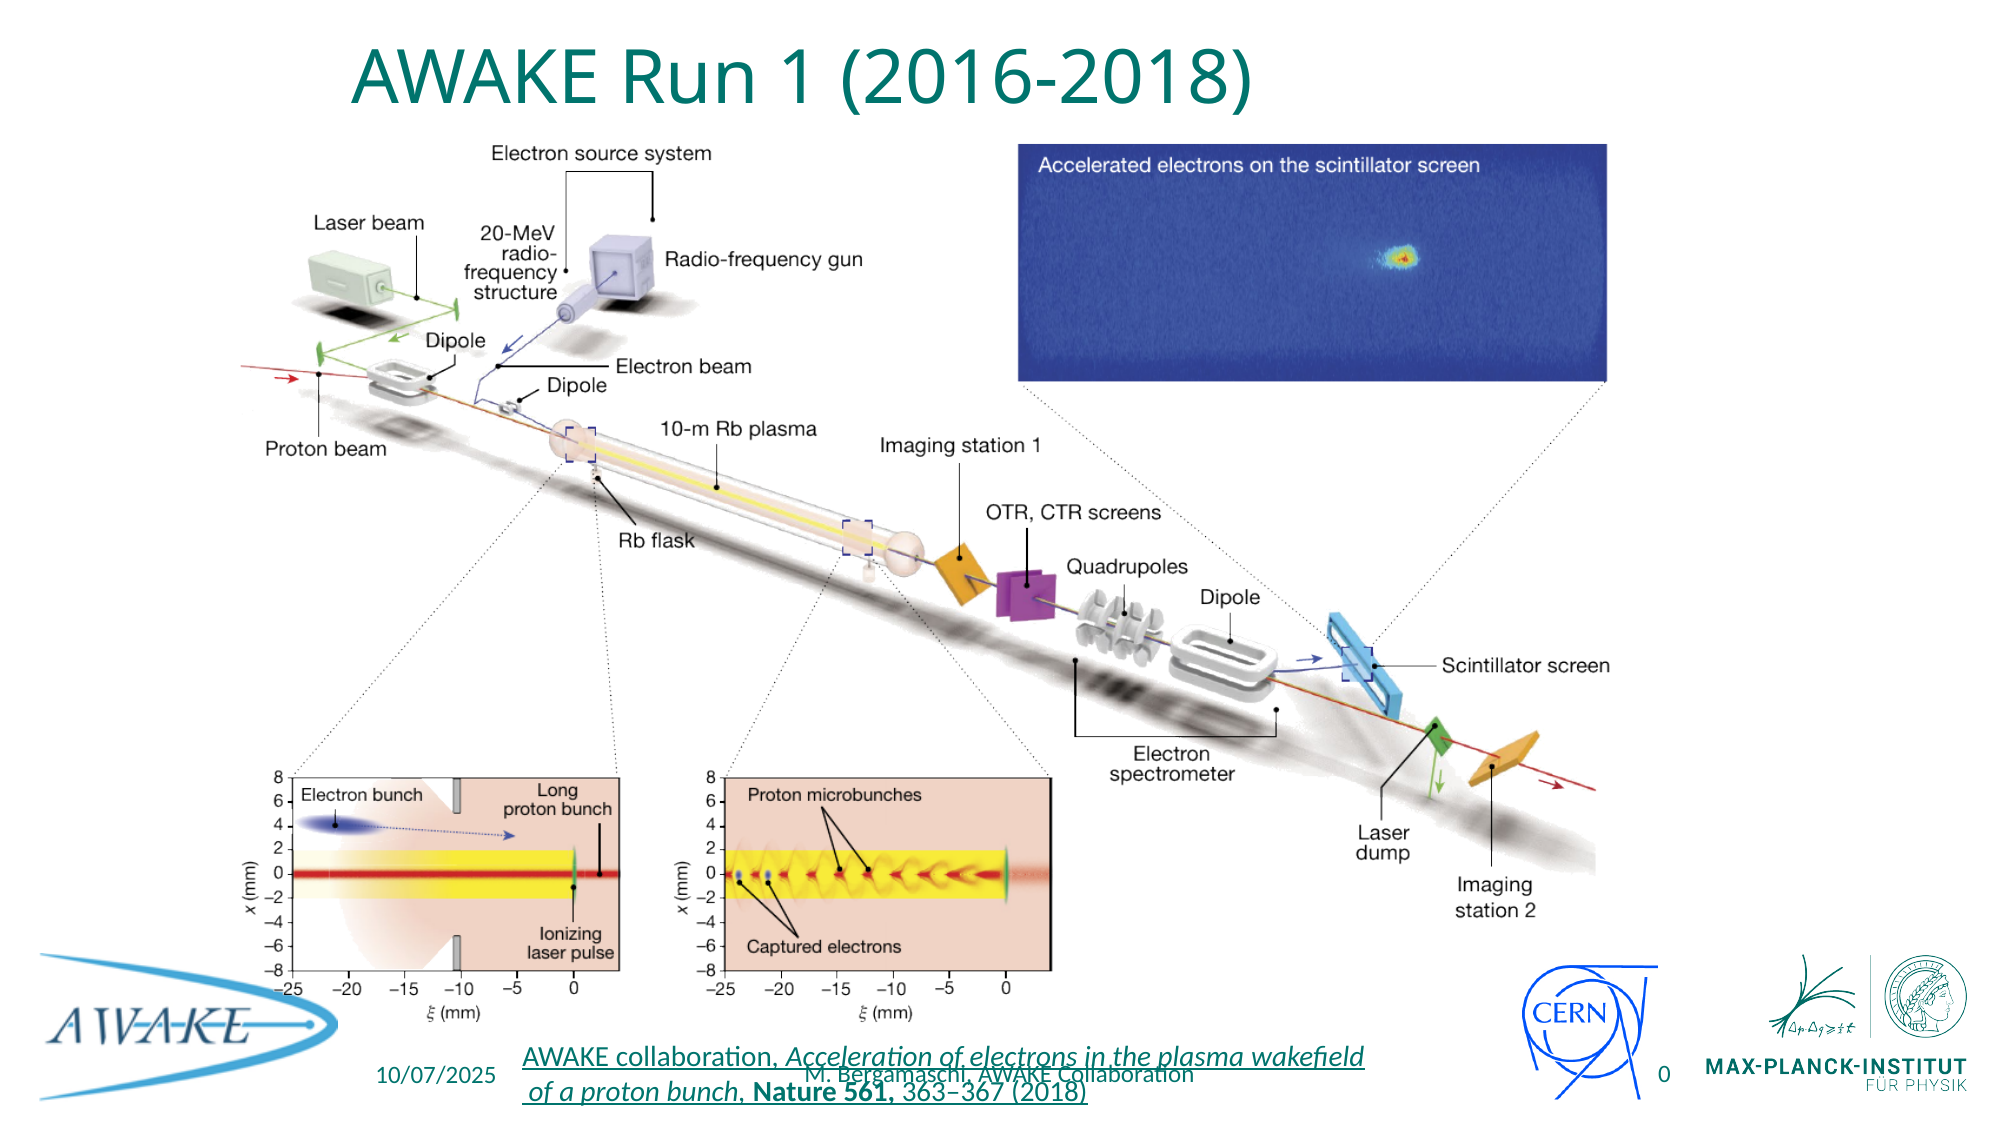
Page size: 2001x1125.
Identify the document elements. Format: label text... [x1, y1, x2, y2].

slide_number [360, 1043, 507, 1103]
text_box AWAKE Run 1 (2016-2018) [337, 31, 1592, 98]
text_box AWAKE collaboration, Acceleration of electrons in the plasma wakefield of a proton bunch, Nature 561, 363–367 (2018) [507, 1029, 1508, 1115]
picture [39, 98, 2000, 1118]
slide_number 10 [1508, 1042, 1686, 1103]
